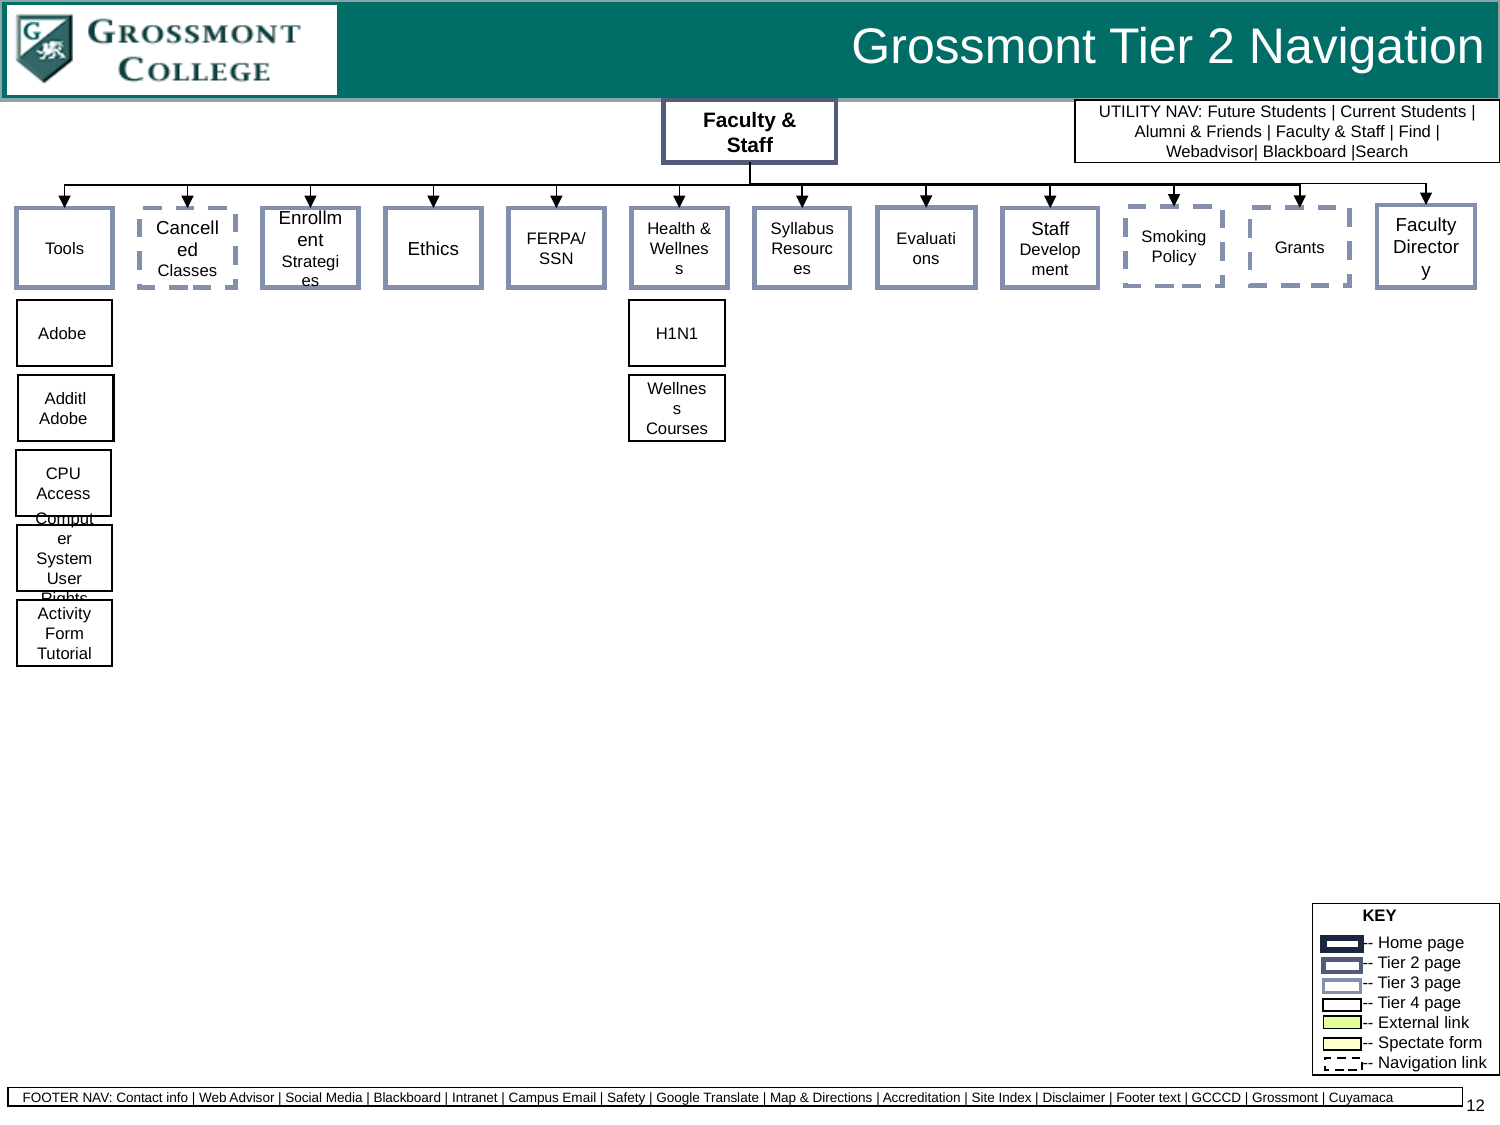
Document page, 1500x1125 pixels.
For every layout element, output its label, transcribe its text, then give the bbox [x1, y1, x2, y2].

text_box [384, 0, 431, 529]
text_box Enrollment Strategies [262, 208, 359, 288]
text_box Cancelled Classes [139, 208, 236, 288]
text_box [1066, 0, 1110, 522]
slide_number 12 [1149, 1086, 1500, 1125]
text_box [445, 0, 492, 467]
text_box Evaluations [929, 207, 934, 288]
text_box Grants [1249, 207, 1350, 286]
text_box FERPA/SSN [558, 208, 563, 288]
text_box Staff Development [1053, 208, 1061, 288]
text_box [1002, 0, 1048, 461]
text_box Computer System User Rights [16, 524, 113, 591]
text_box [507, 0, 554, 406]
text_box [568, 26, 615, 344]
title Grossmont Tier 2 Navigation [990, 0, 997, 88]
picture [7, 5, 337, 95]
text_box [939, 0, 985, 397]
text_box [691, 149, 738, 221]
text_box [815, 96, 861, 274]
text_box Tools [16, 208, 113, 288]
text_box Ethics [435, 208, 440, 288]
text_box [753, 158, 800, 212]
text_box Additl Adobe [17, 374, 114, 441]
title Grossmont Tier 2 Navigation [1053, 0, 1061, 88]
text_box Health & Wellness [679, 208, 728, 288]
text_box Adobe [16, 299, 113, 367]
text_box Faculty Directory [1377, 204, 1475, 288]
text_box CPU Access [15, 449, 112, 517]
text_box Wellness Courses [629, 374, 725, 442]
title Grossmont Tier 2 Navigation [1113, 0, 1500, 88]
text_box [877, 34, 924, 336]
text_box Activity Form Tutorial [16, 599, 113, 667]
text_box Faculty & Staff [682, 99, 811, 163]
text_box H1N1 [629, 299, 725, 367]
text_box Smoking Policy [1125, 206, 1223, 286]
text_box Syllabus Resources [754, 208, 851, 288]
title Grossmont Tier 2 Navigation [637, 0, 934, 88]
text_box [630, 88, 677, 283]
